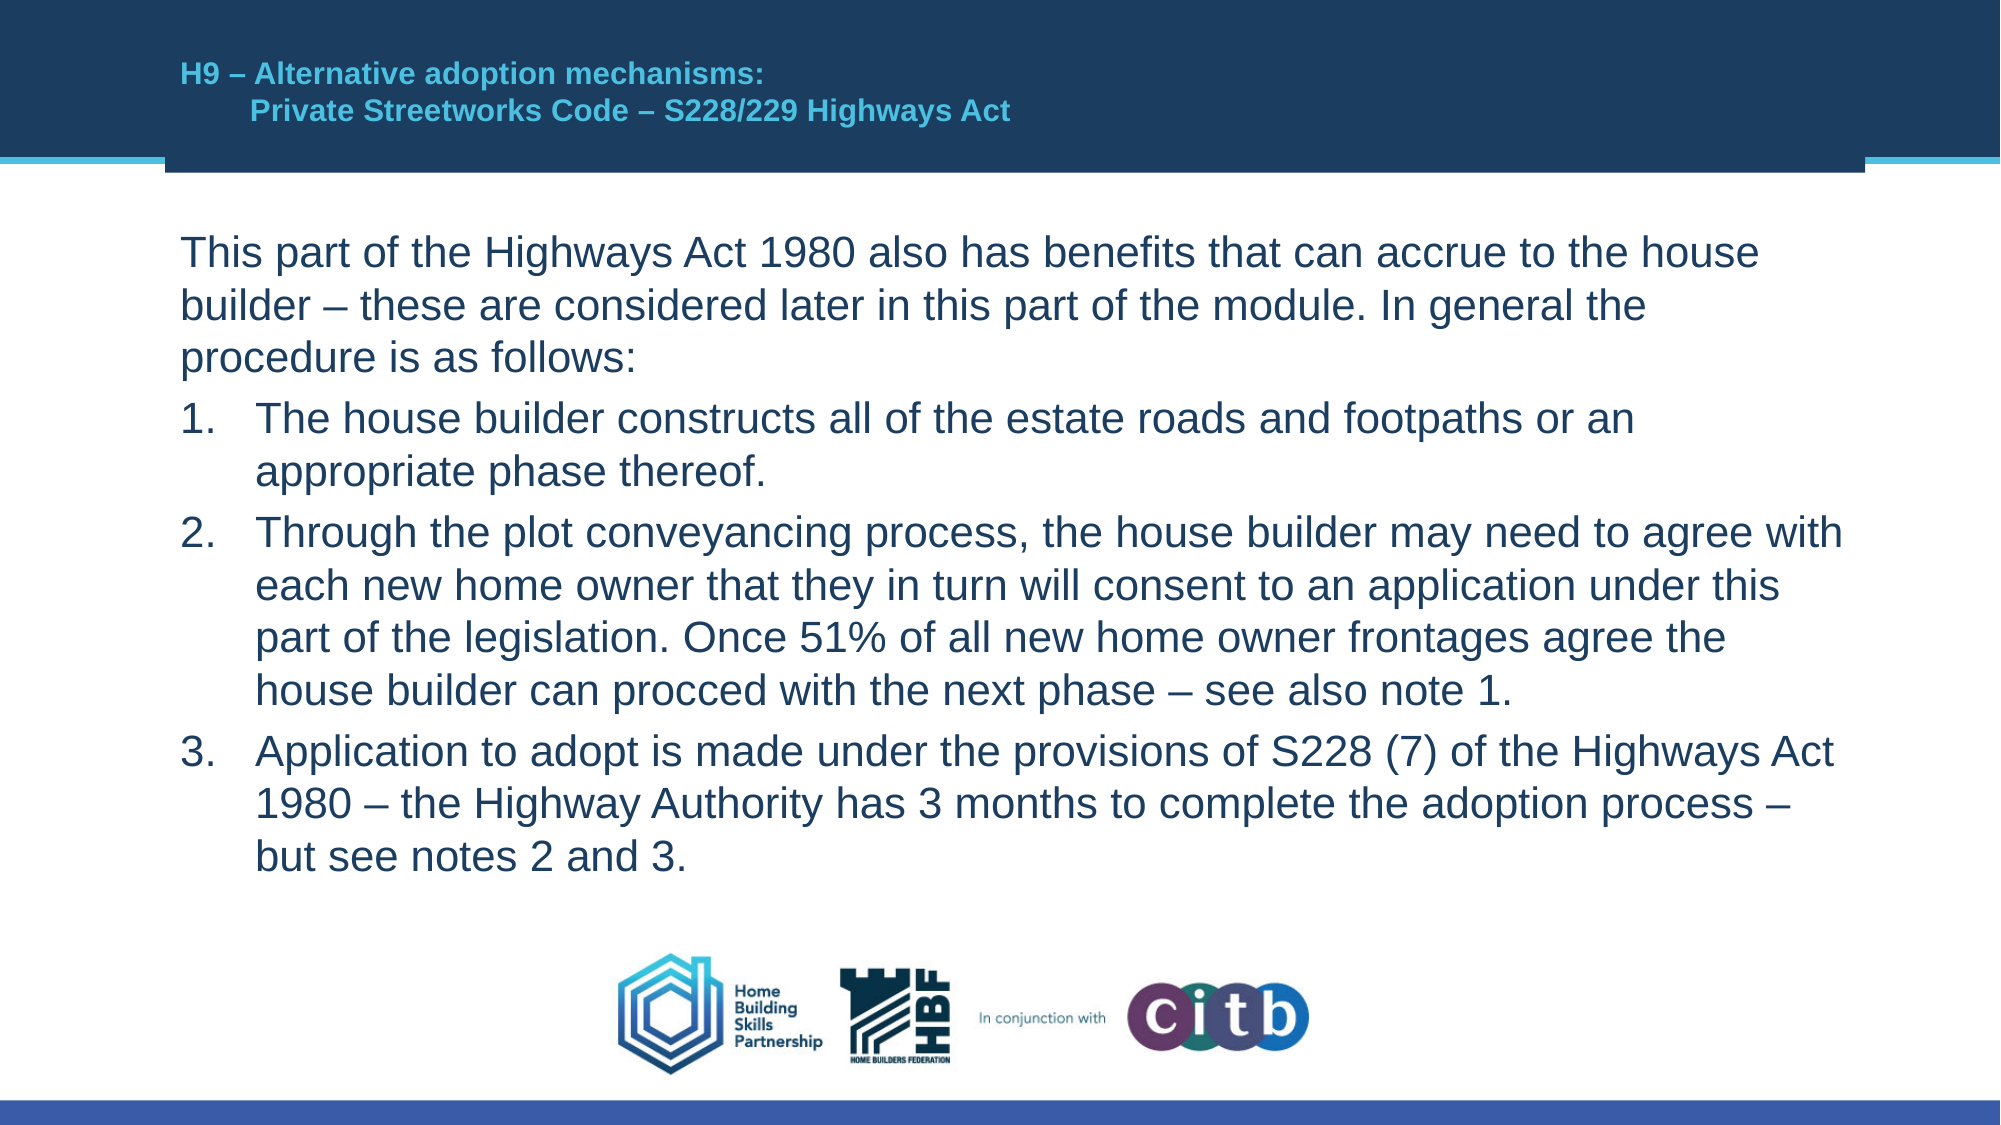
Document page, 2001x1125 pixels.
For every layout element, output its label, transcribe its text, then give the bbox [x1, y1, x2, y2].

picture [577, 936, 1328, 1084]
title H9 – Alternative adoption mechanisms: Private Streetworks Code – S228/229 Highways Act [164, 45, 1866, 173]
list This part of the Highways Act 1980 also has benefits that can accrue to the house builder – these are considered later in this part of the module. In general the procedure is as follows: The house builder constructs all of the estate roads and footpaths or an appropriate phase thereof. Through the plot conveyancing process, the house builder may need to agree with each new home owner that they in turn will consent to an application under this part of the legislation. Once 51% of all new home owner frontages agree the house builder can procced with the next phase – see also note 1. Application to adopt is made under the provisions of S228 (7) of the Highways Act 1980 – the Highway Authority has 3 months to complete the adoption process – but see notes 2 and 3. [164, 215, 1866, 921]
